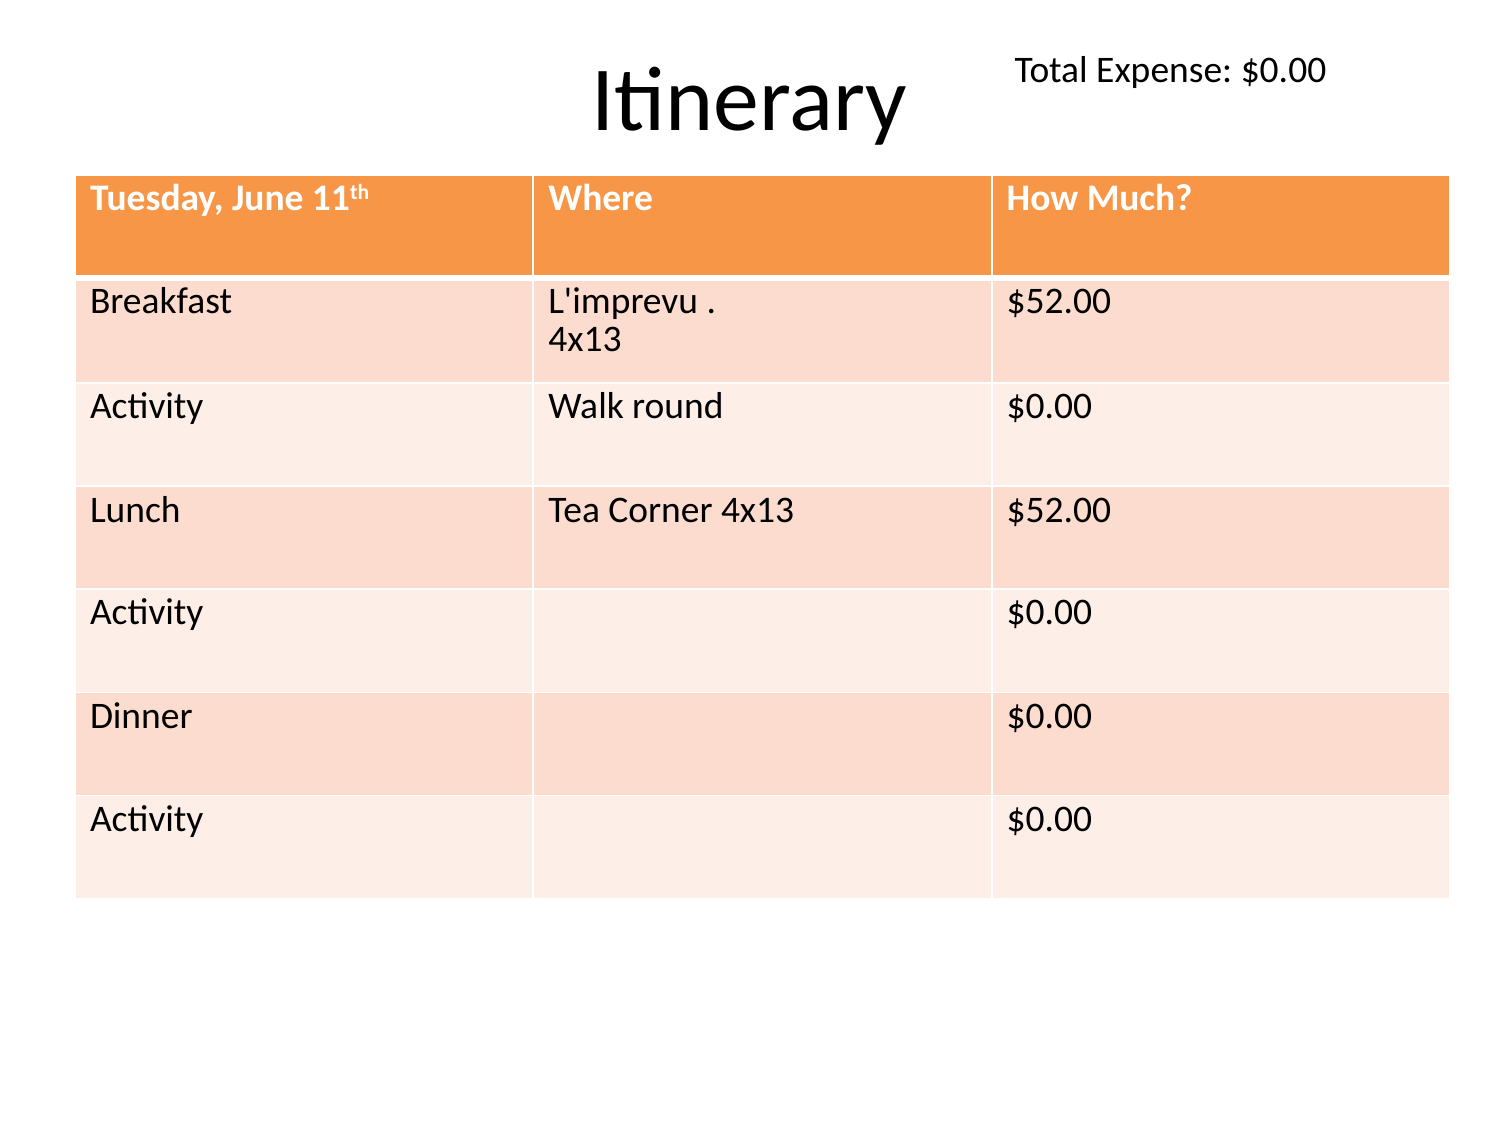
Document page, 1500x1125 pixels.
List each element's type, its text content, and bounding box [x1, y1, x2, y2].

table_cell $52.00 [993, 487, 1449, 588]
table_cell Walk round [534, 384, 991, 485]
table_cell [534, 693, 991, 795]
table_cell $0.00 [993, 590, 1449, 692]
table_cell $0.00 [993, 796, 1449, 898]
table_cell $0.00 [993, 384, 1449, 485]
table_cell $52.00 [993, 281, 1449, 382]
table_cell Breakfast [76, 281, 532, 382]
table_cell Activity [76, 796, 532, 898]
table_cell $0.00 [993, 693, 1449, 795]
table_cell Activity [76, 590, 532, 692]
table_cell [534, 590, 991, 692]
table_header Tuesday, June 11th [76, 176, 532, 275]
table_header Where [534, 176, 991, 275]
table_cell Lunch [76, 487, 532, 588]
table_cell [534, 796, 991, 898]
title Itinerary [75, 0, 1425, 174]
text_box Total Expense: $0.00 [999, 37, 1463, 98]
table_cell Activity [76, 384, 532, 485]
table_header How Much? [993, 176, 1449, 275]
table_cell L'imprevu . 4x13 [534, 281, 991, 382]
table_cell Dinner [76, 693, 532, 795]
table_cell Tea Corner 4x13 [534, 487, 991, 588]
